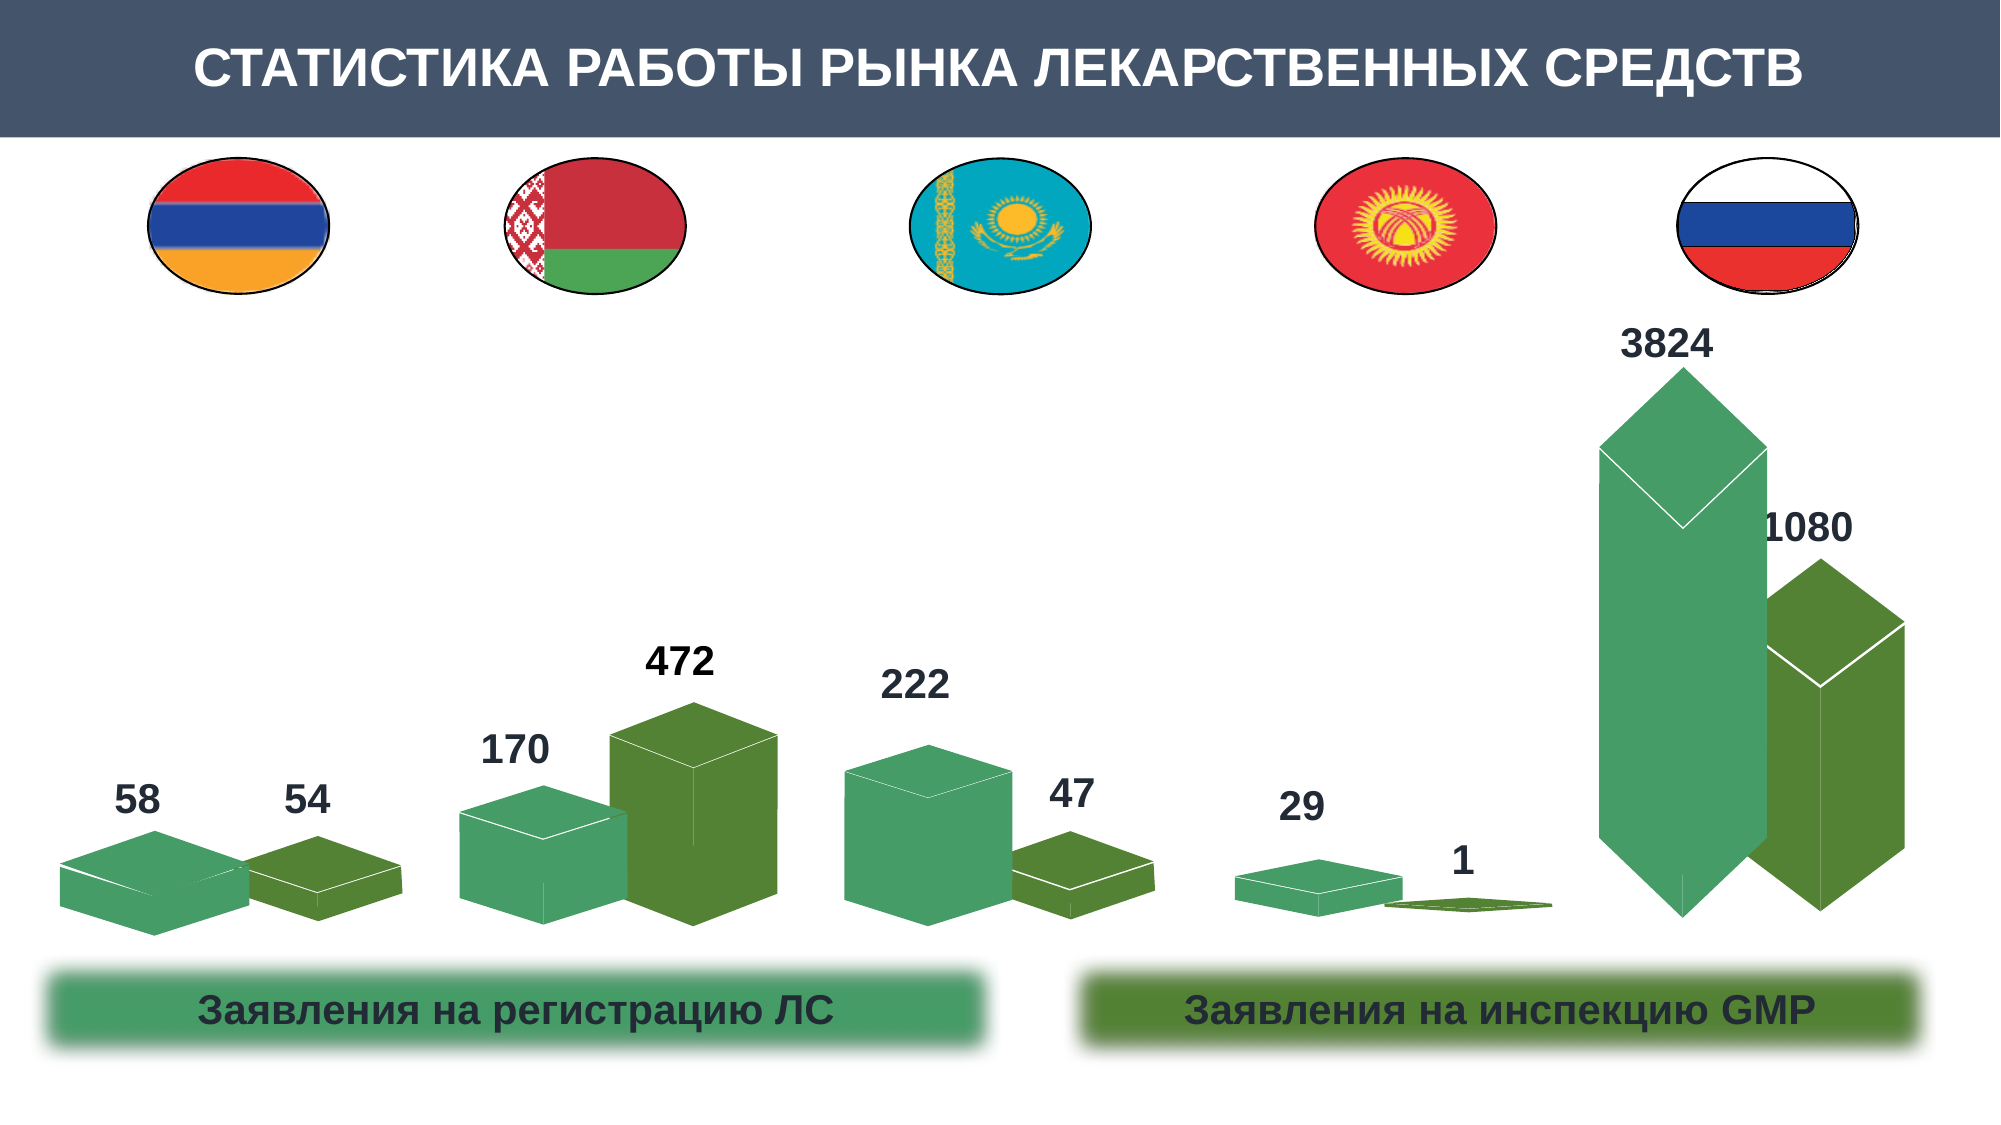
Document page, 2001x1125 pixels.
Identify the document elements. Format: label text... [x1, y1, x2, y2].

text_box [1768, 558, 1905, 912]
text_box 54 [269, 764, 346, 830]
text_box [59, 830, 250, 936]
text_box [1598, 366, 1768, 918]
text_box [1403, 897, 1553, 913]
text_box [1234, 859, 1403, 917]
text_box 3824 [1605, 308, 1729, 366]
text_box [504, 158, 686, 295]
text_box 47 [1034, 758, 1111, 823]
text_box 1 [1436, 825, 1490, 890]
text_box Заявления на инспекцию GMP [1100, 990, 1901, 1027]
text_box 29 [1263, 771, 1341, 836]
text_box 1080 [1768, 492, 1869, 558]
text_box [909, 158, 1091, 295]
text_box 222 [865, 649, 966, 714]
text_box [1676, 156, 1859, 294]
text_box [1013, 831, 1156, 920]
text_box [147, 157, 330, 295]
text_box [844, 744, 1013, 927]
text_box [609, 702, 778, 927]
text_box 472 [630, 626, 731, 692]
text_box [250, 835, 403, 922]
text_box 170 [465, 714, 566, 780]
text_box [1314, 158, 1497, 295]
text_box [459, 785, 628, 925]
text_box Заявления на регистрацию ЛС [65, 989, 968, 1028]
title СТАТИСТИКА РАБОТЫ РЫНКА ЛЕКАРСТВЕННЫХ СРЕДСТВ [0, 0, 2000, 138]
text_box 58 [99, 764, 176, 829]
